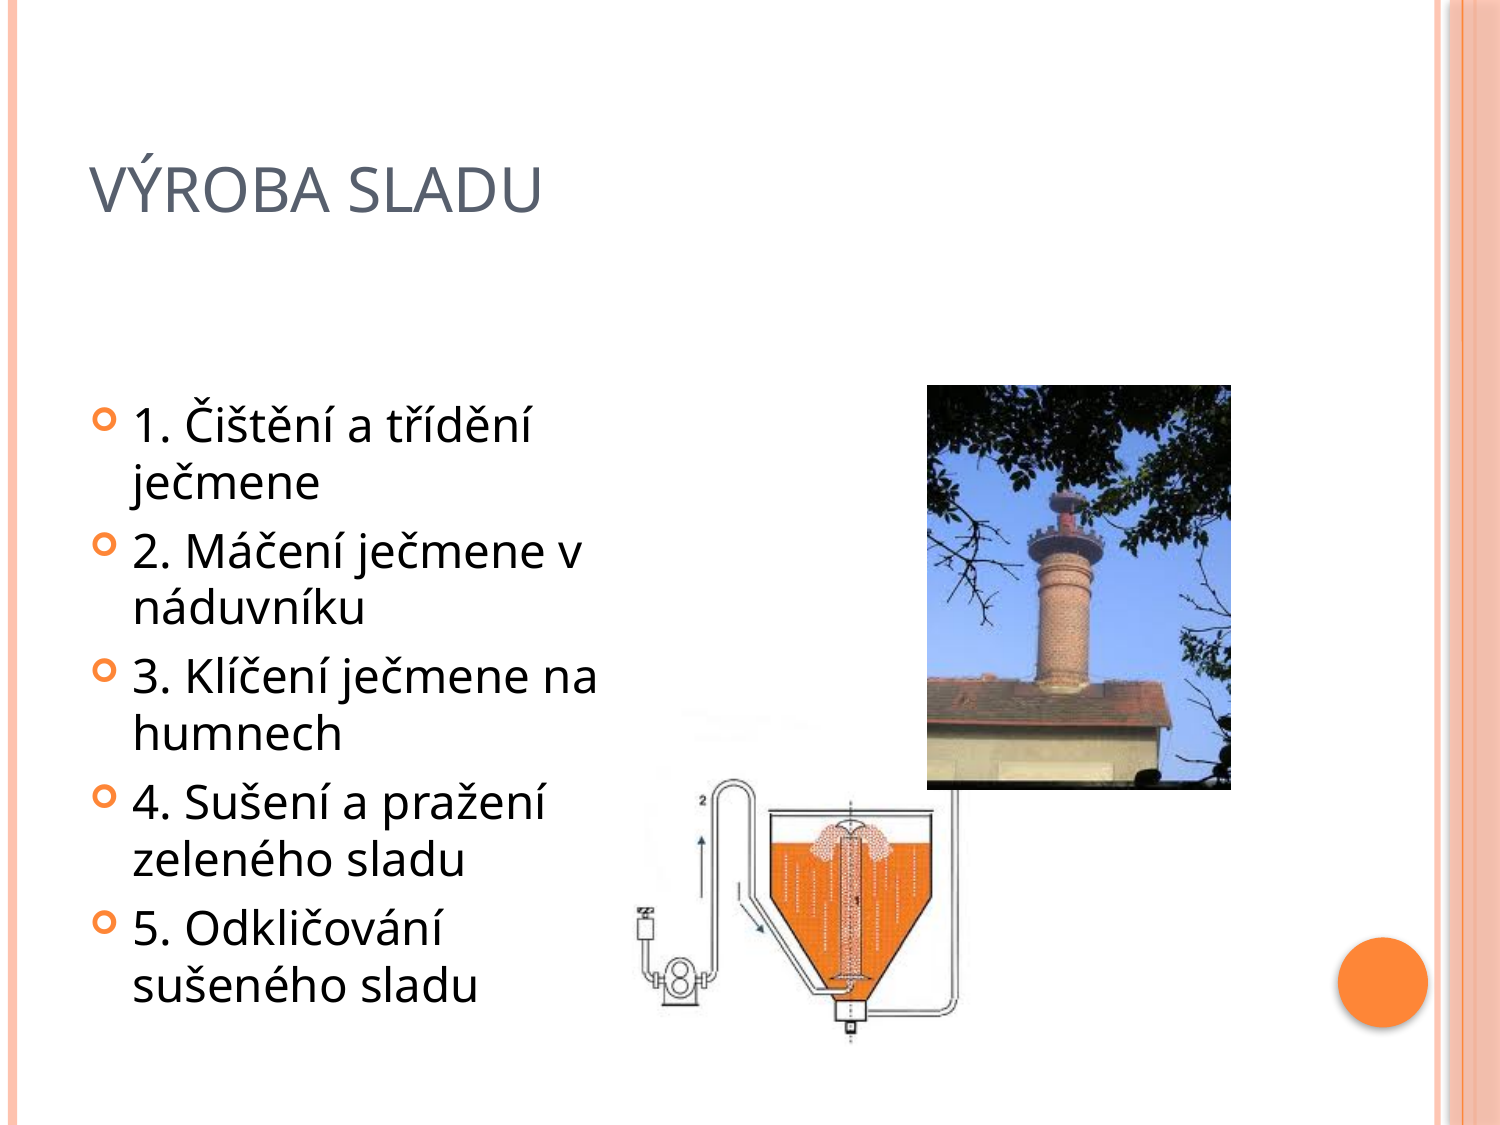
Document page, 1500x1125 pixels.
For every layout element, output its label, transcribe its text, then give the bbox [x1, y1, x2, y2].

list 1. Čištění a třídění ječmene 2. Máčení ječmene v náduvníku 3. Klíčení ječmene na humnech 4. Sušení a pražení zeleného sladu 5. Odkličování sušeného sladu [75, 387, 675, 1025]
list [619, 703, 982, 1047]
title Výroba sladu [75, 44, 1313, 233]
picture [926, 384, 1231, 791]
